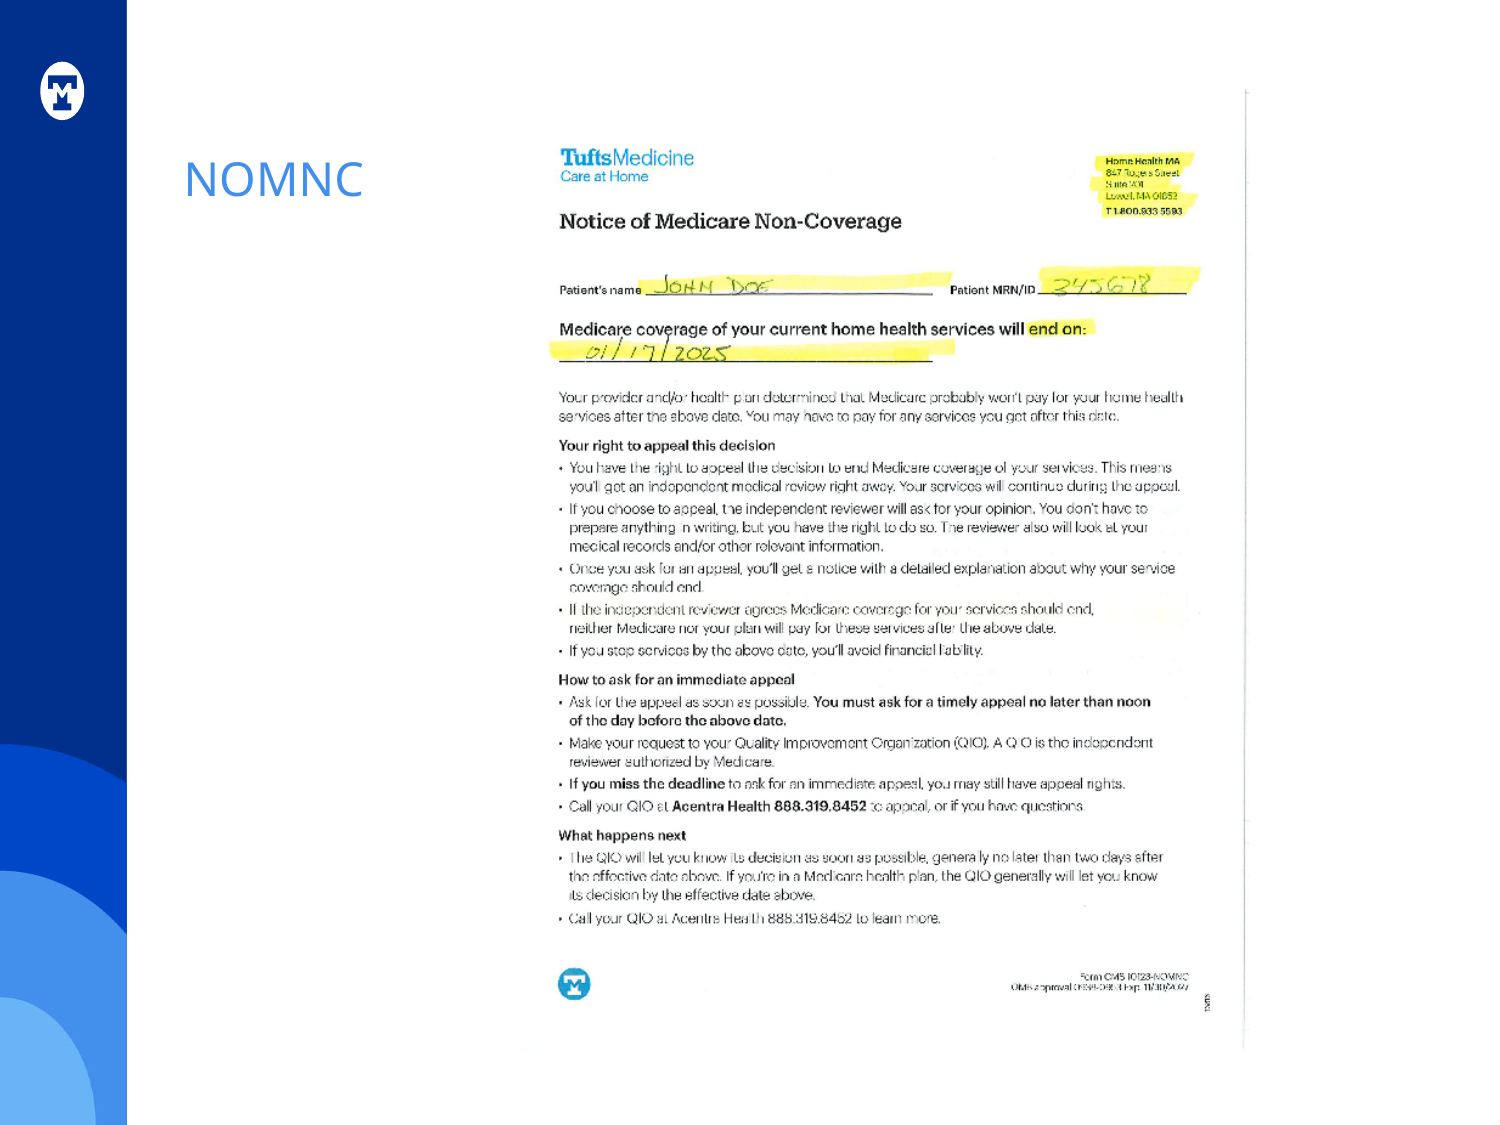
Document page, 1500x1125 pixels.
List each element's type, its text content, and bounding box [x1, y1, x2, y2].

title NOMNC [183, 74, 1443, 207]
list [506, 89, 1250, 1051]
picture [0, 0, 1500, 1125]
